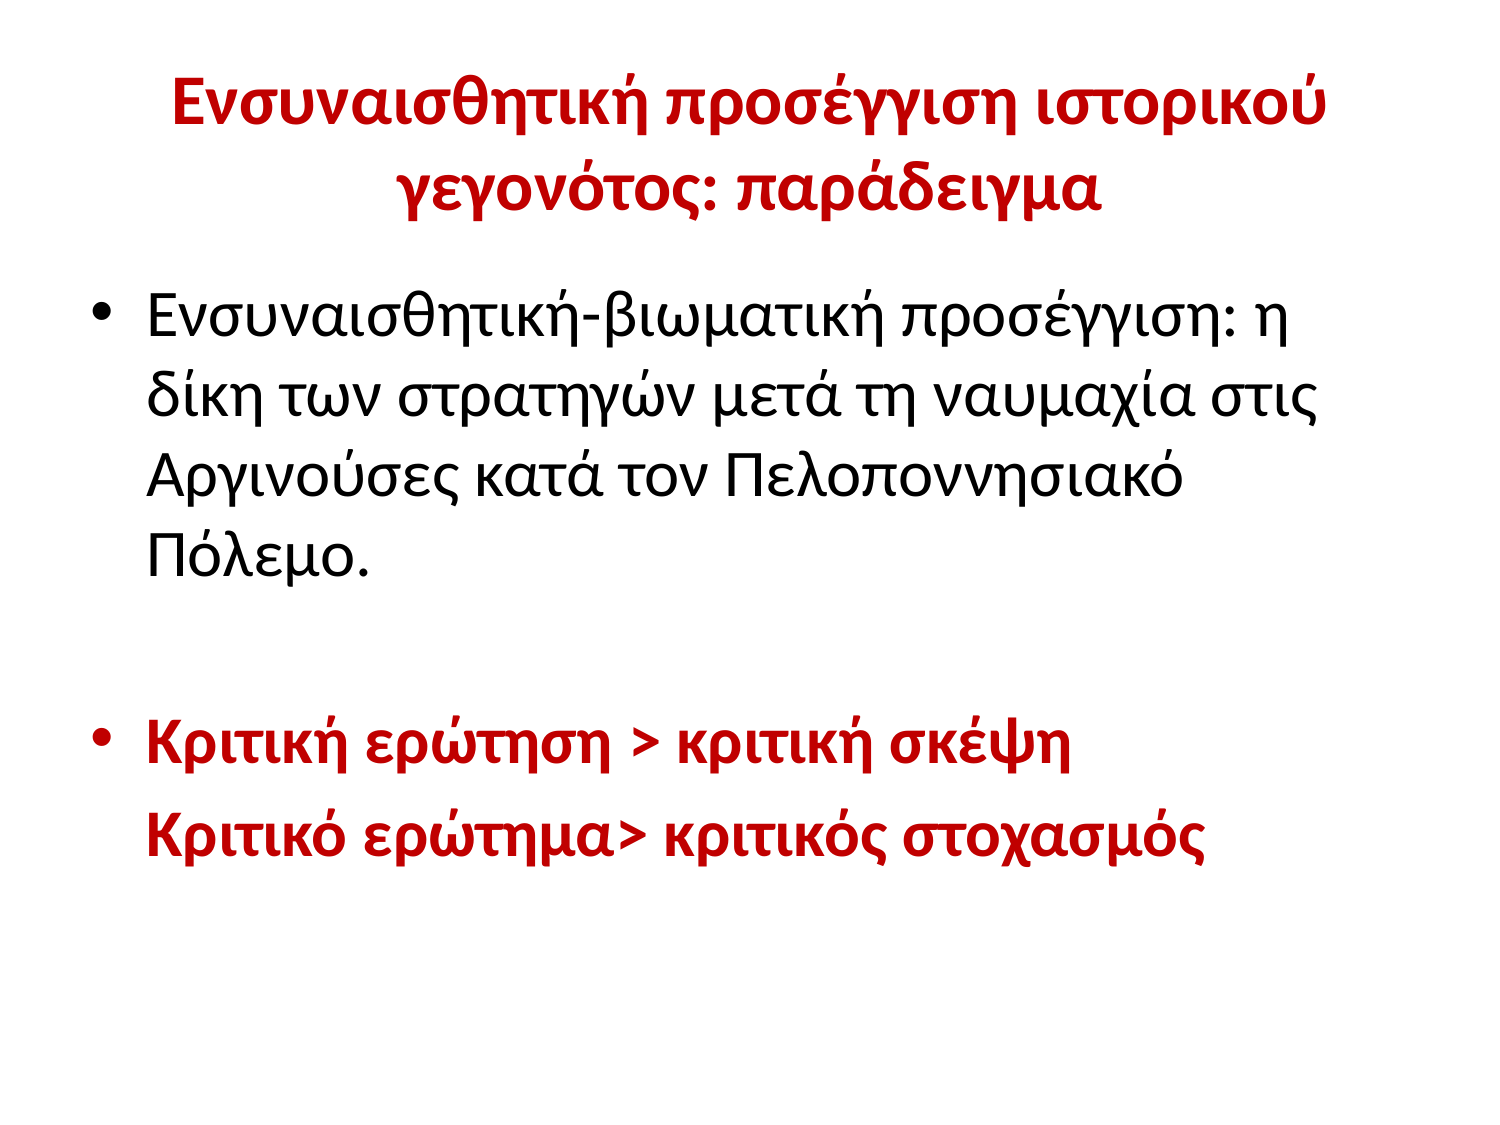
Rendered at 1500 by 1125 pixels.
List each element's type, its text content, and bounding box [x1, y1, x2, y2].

title Ενσυναισθητική προσέγγιση ιστορικού γεγονότος: παράδειγμα [53, 45, 1447, 233]
list Ενσυναισθητική-βιωματική προσέγγιση: η δίκη των στρατηγών μετά τη ναυμαχία στις Αργινούσες κατά τον Πελοποννησιακό Πόλεμο. Κριτική ερώτηση > κριτική σκέψη Κριτικό ερώτημα> κριτικός στοχασμός [75, 262, 1425, 1012]
